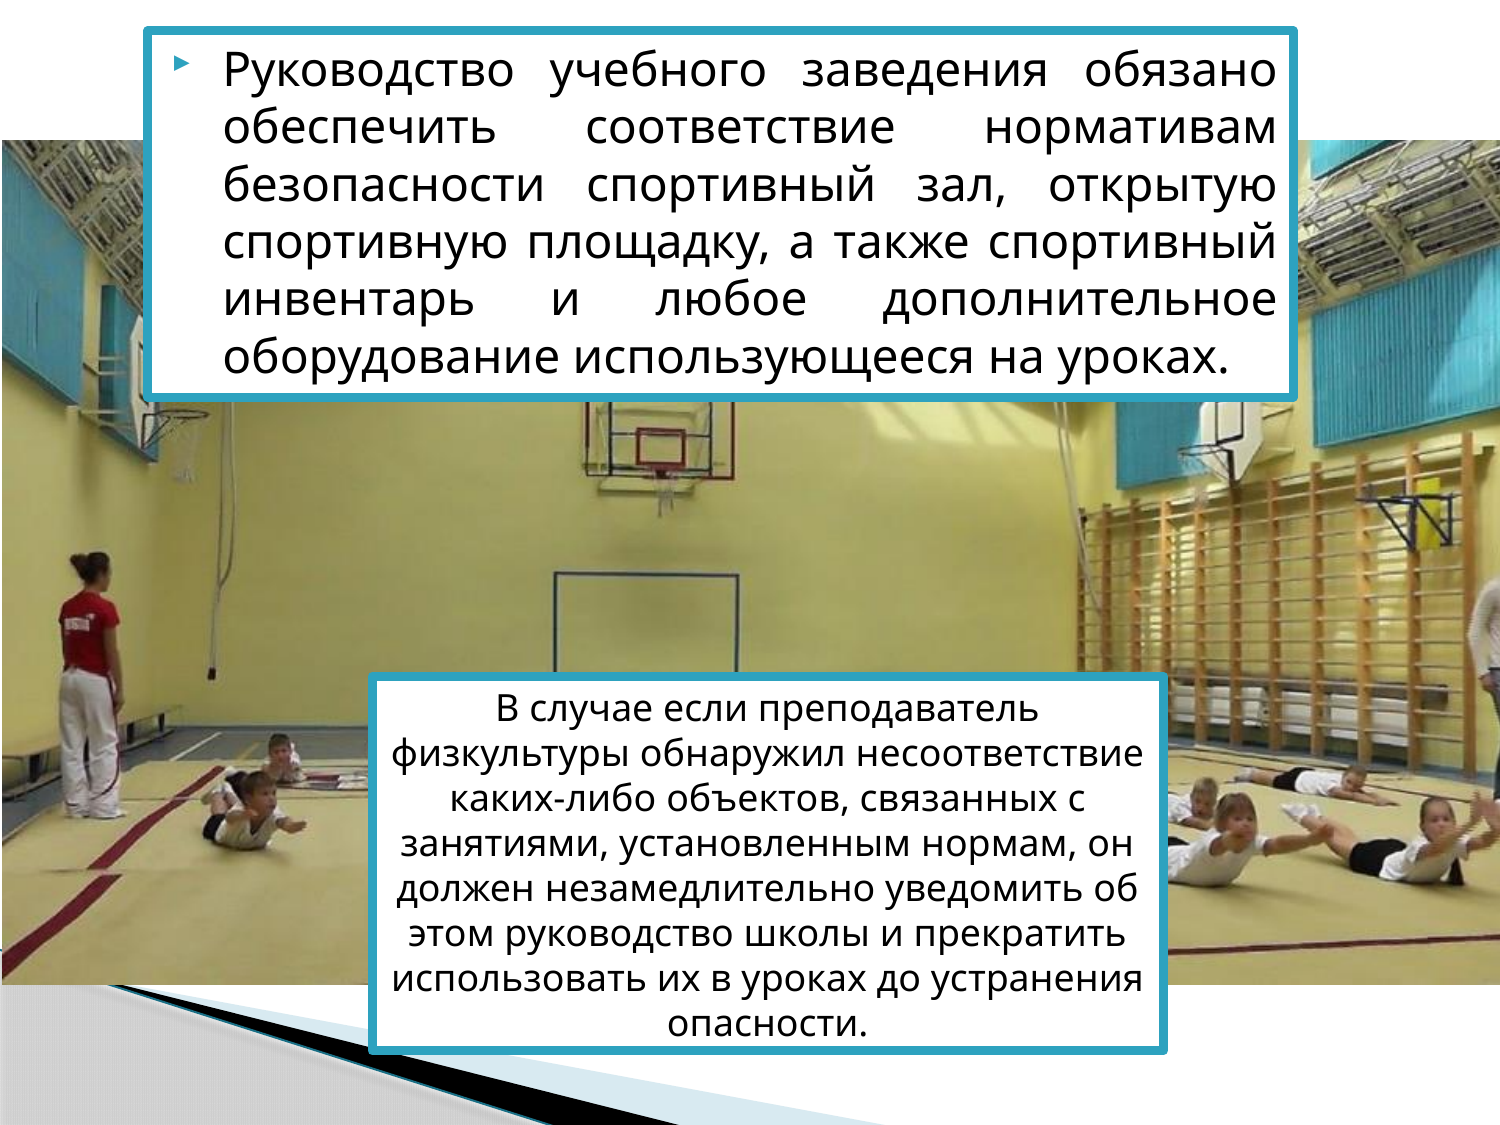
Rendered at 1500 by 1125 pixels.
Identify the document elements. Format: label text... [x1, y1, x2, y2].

picture [1, 140, 1500, 985]
text_box В случае если преподаватель физкультуры обнаружил несоответствие каких-либо объектов, связанных с занятиями, установленным нормам, он должен незамедлительно уведомить об этом руководство школы и прекратить использовать их в уроках до устранения опасности. [368, 996, 1168, 1055]
list Руководство учебного заведения обязано обеспечить соответствие нормативам безопасности спортивный зал, открытую спортивную площадку, а также спортивный инвентарь и любое дополнительное оборудование использующееся на уроках. [143, 26, 1298, 139]
